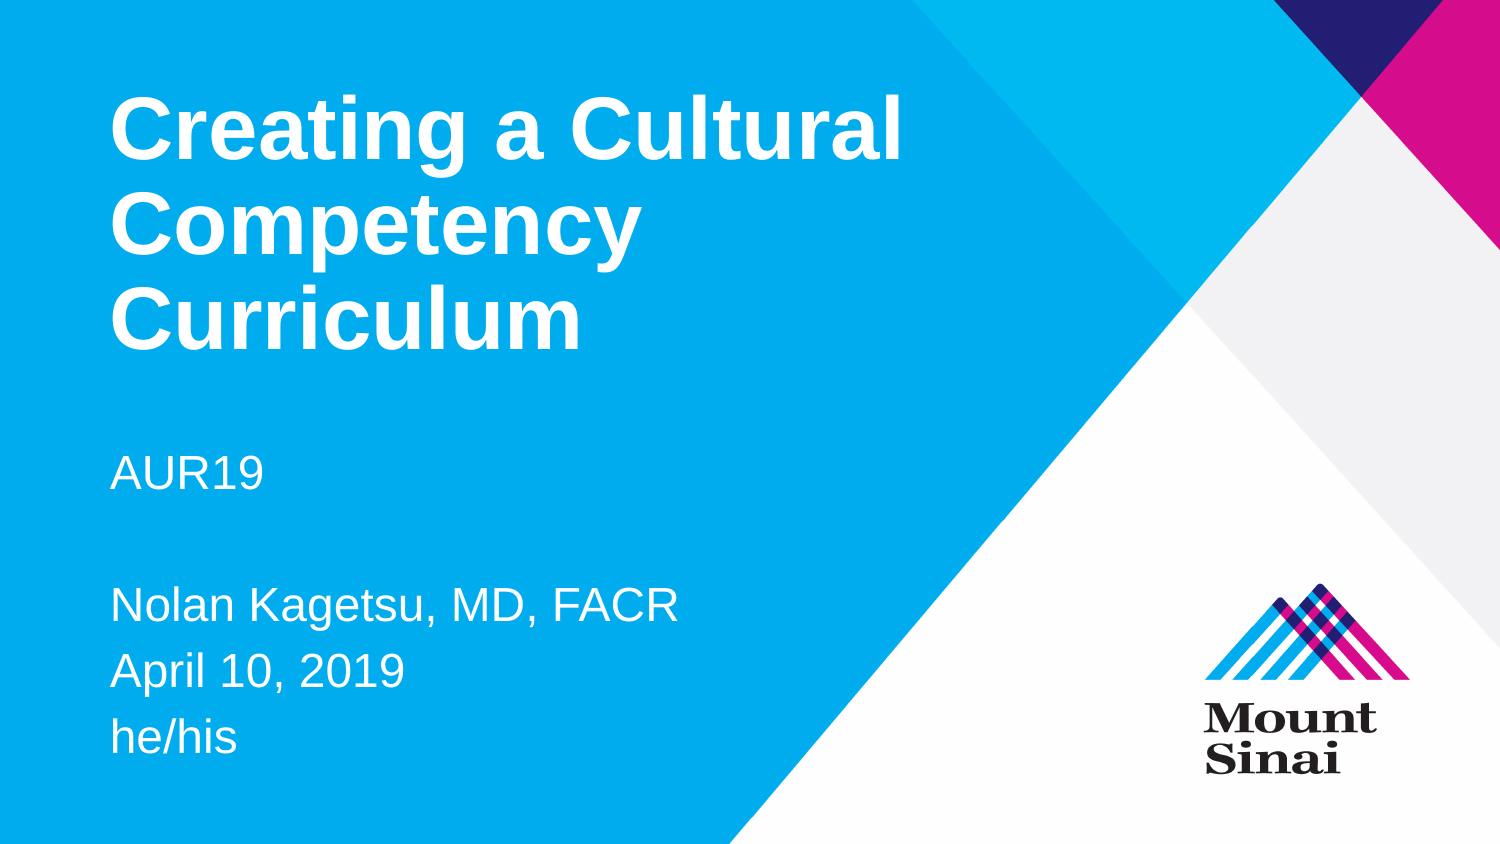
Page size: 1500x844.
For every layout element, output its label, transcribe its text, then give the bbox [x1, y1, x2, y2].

picture [731, 0, 1500, 844]
subtitle AUR19 Nolan Kagetsu, MD, FACR April 10, 2019 he/his [94, 436, 863, 808]
title Creating a Cultural Competency Curriculum [94, 75, 1046, 378]
